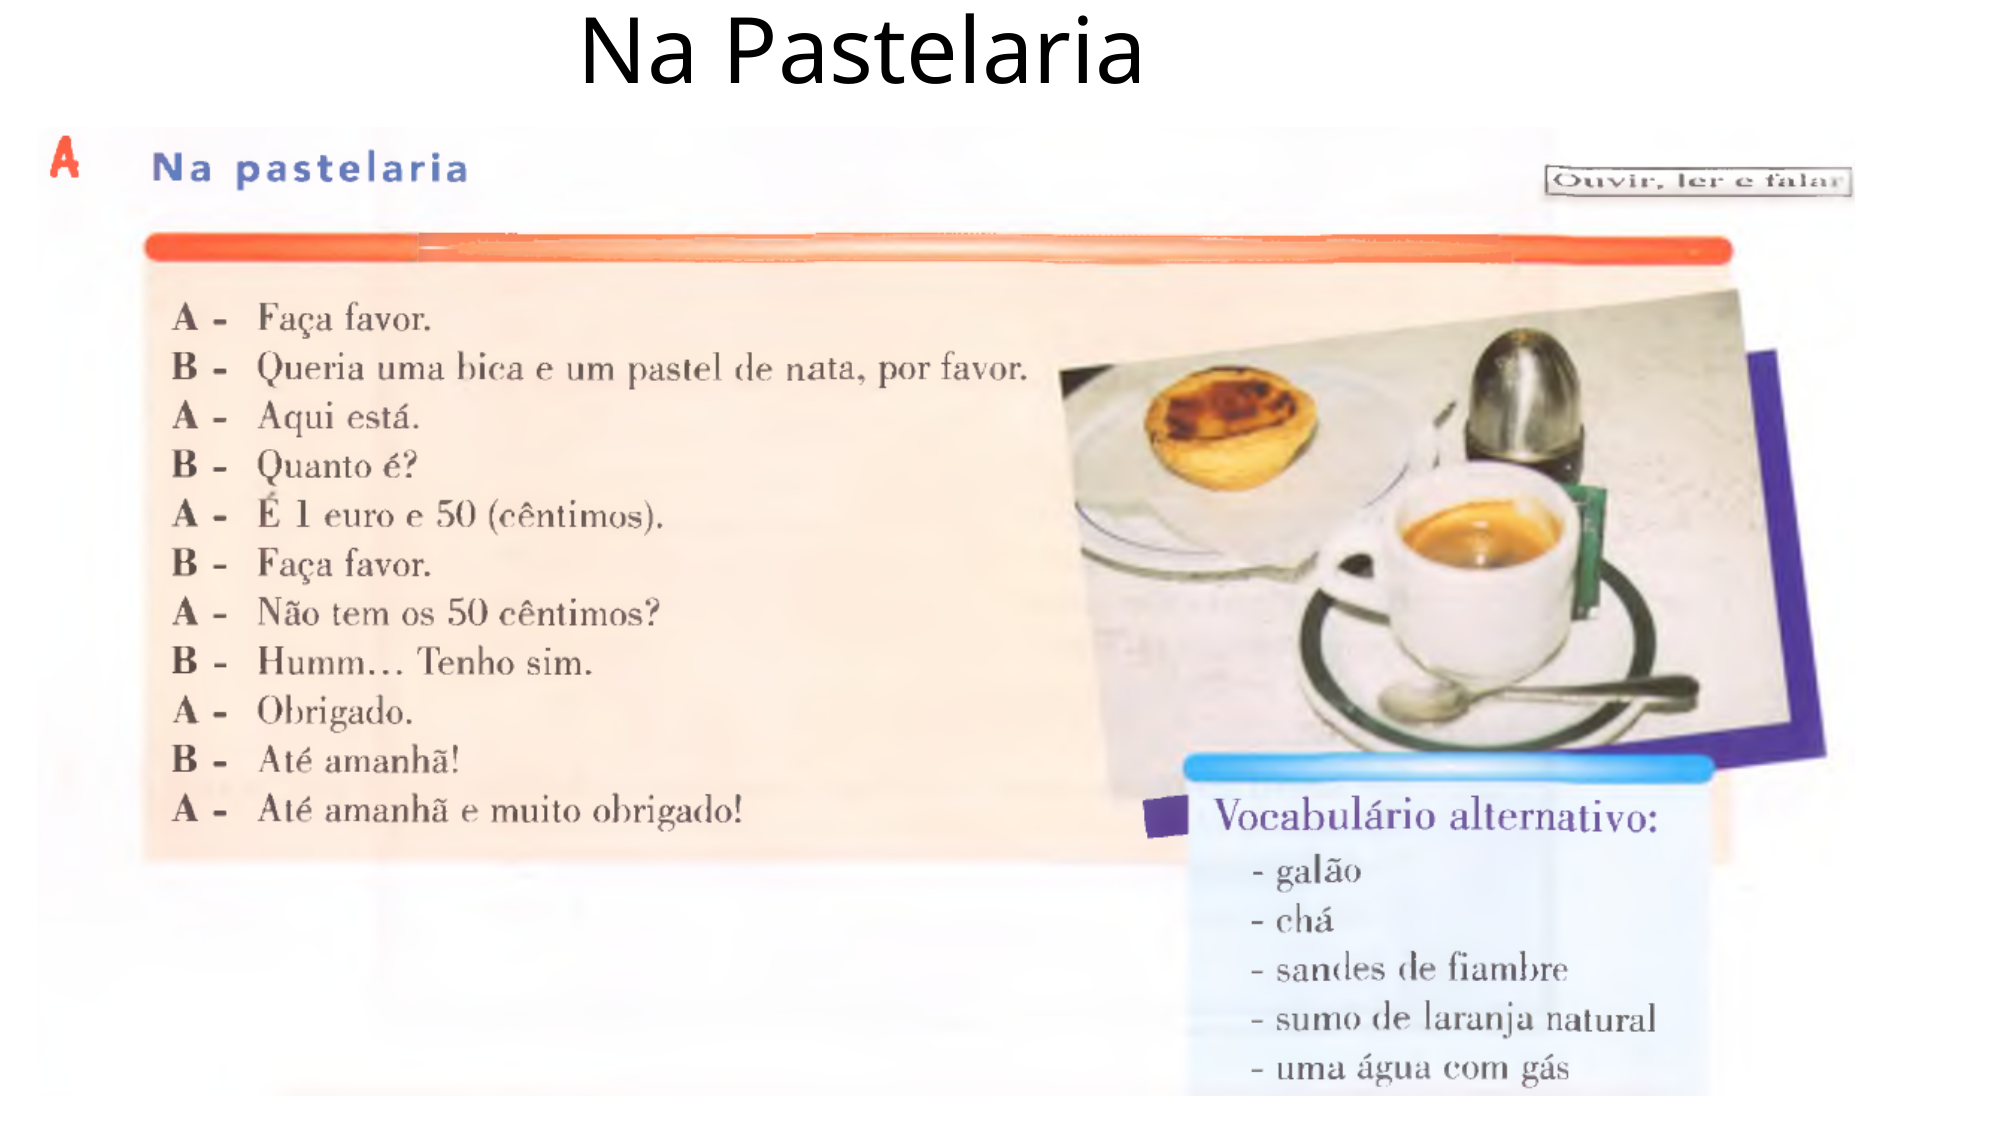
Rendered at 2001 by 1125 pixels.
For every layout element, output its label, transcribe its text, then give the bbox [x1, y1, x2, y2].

title Na Pastelaria [0, 0, 1725, 218]
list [37, 127, 1855, 1096]
